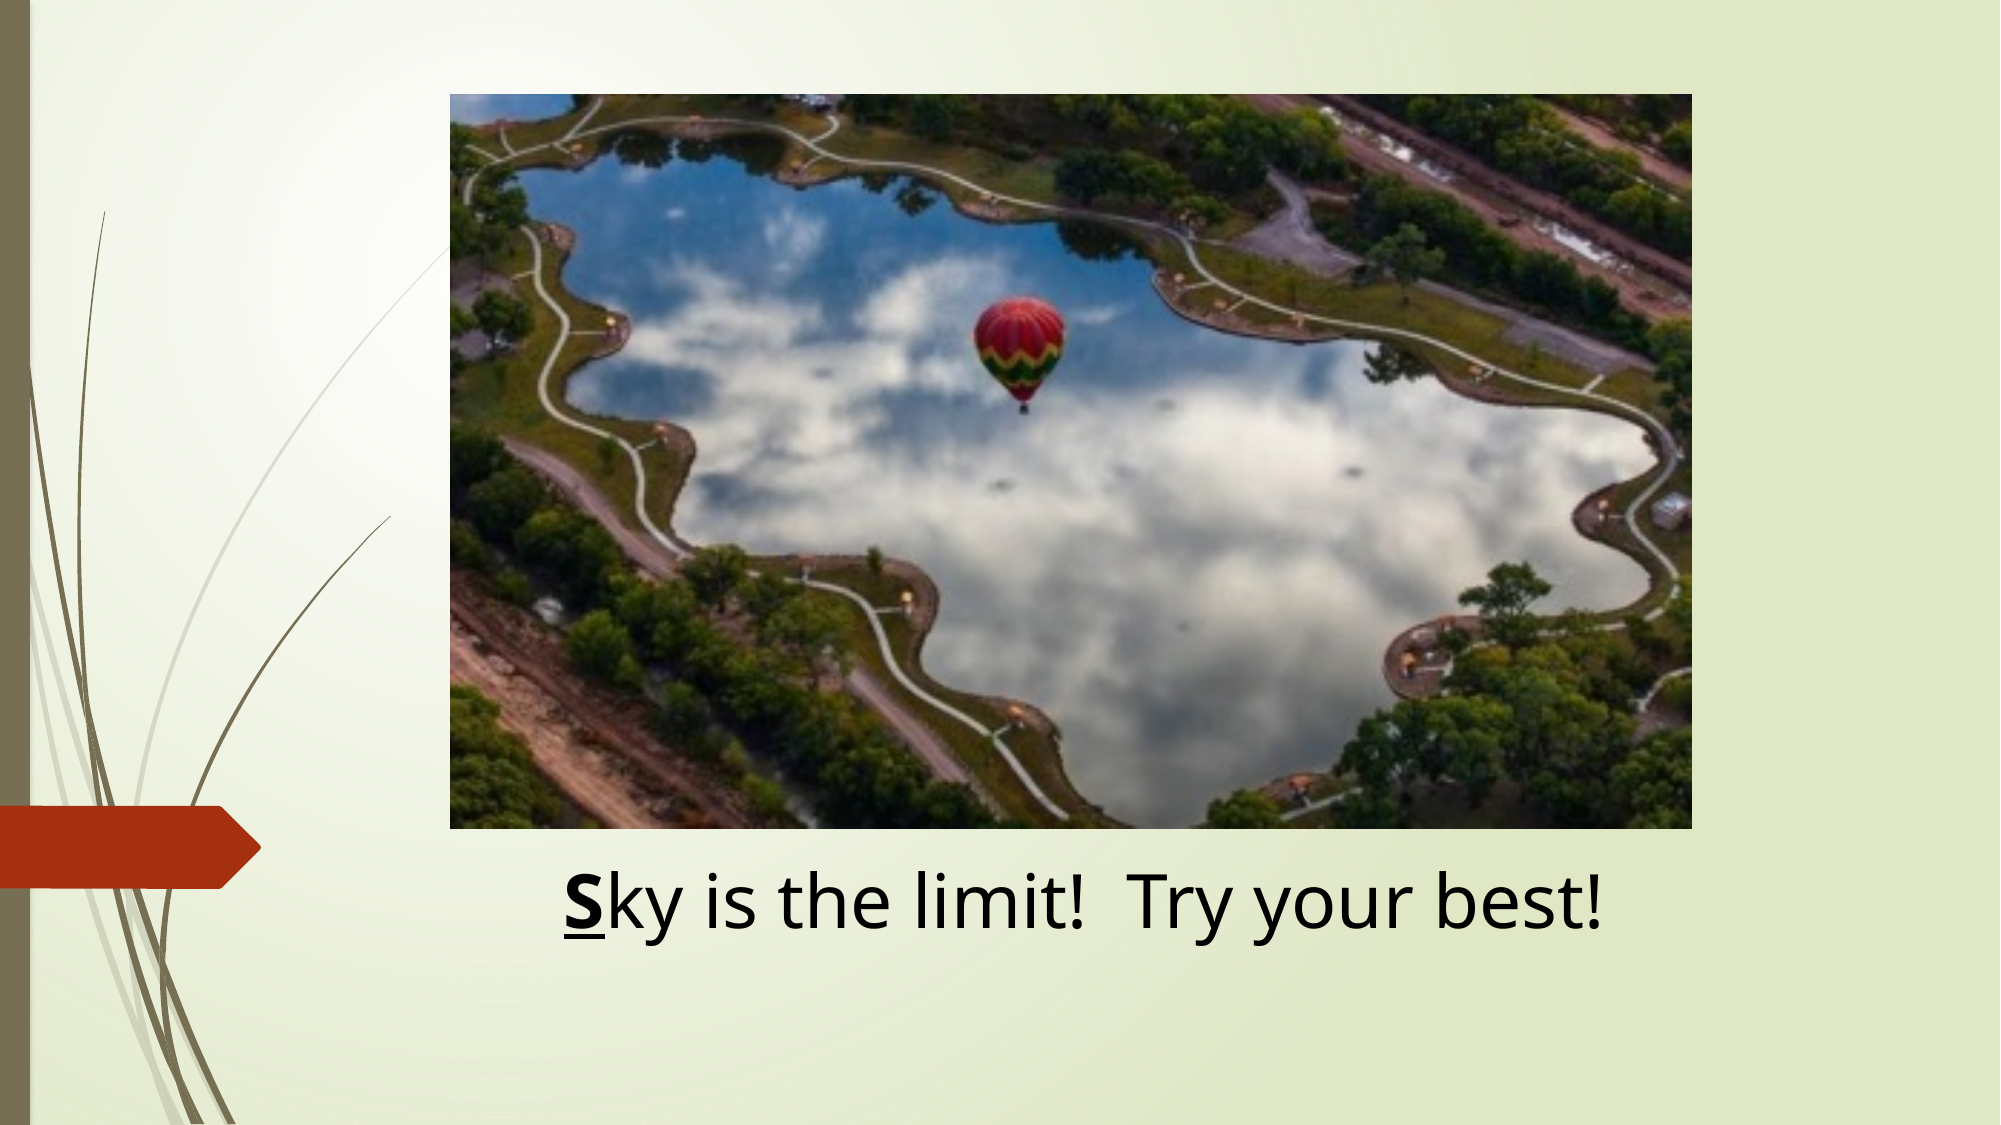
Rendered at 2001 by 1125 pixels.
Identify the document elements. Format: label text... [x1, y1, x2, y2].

picture [449, 94, 1693, 829]
list Sky is the limit! Try your best! [281, 845, 1889, 1053]
